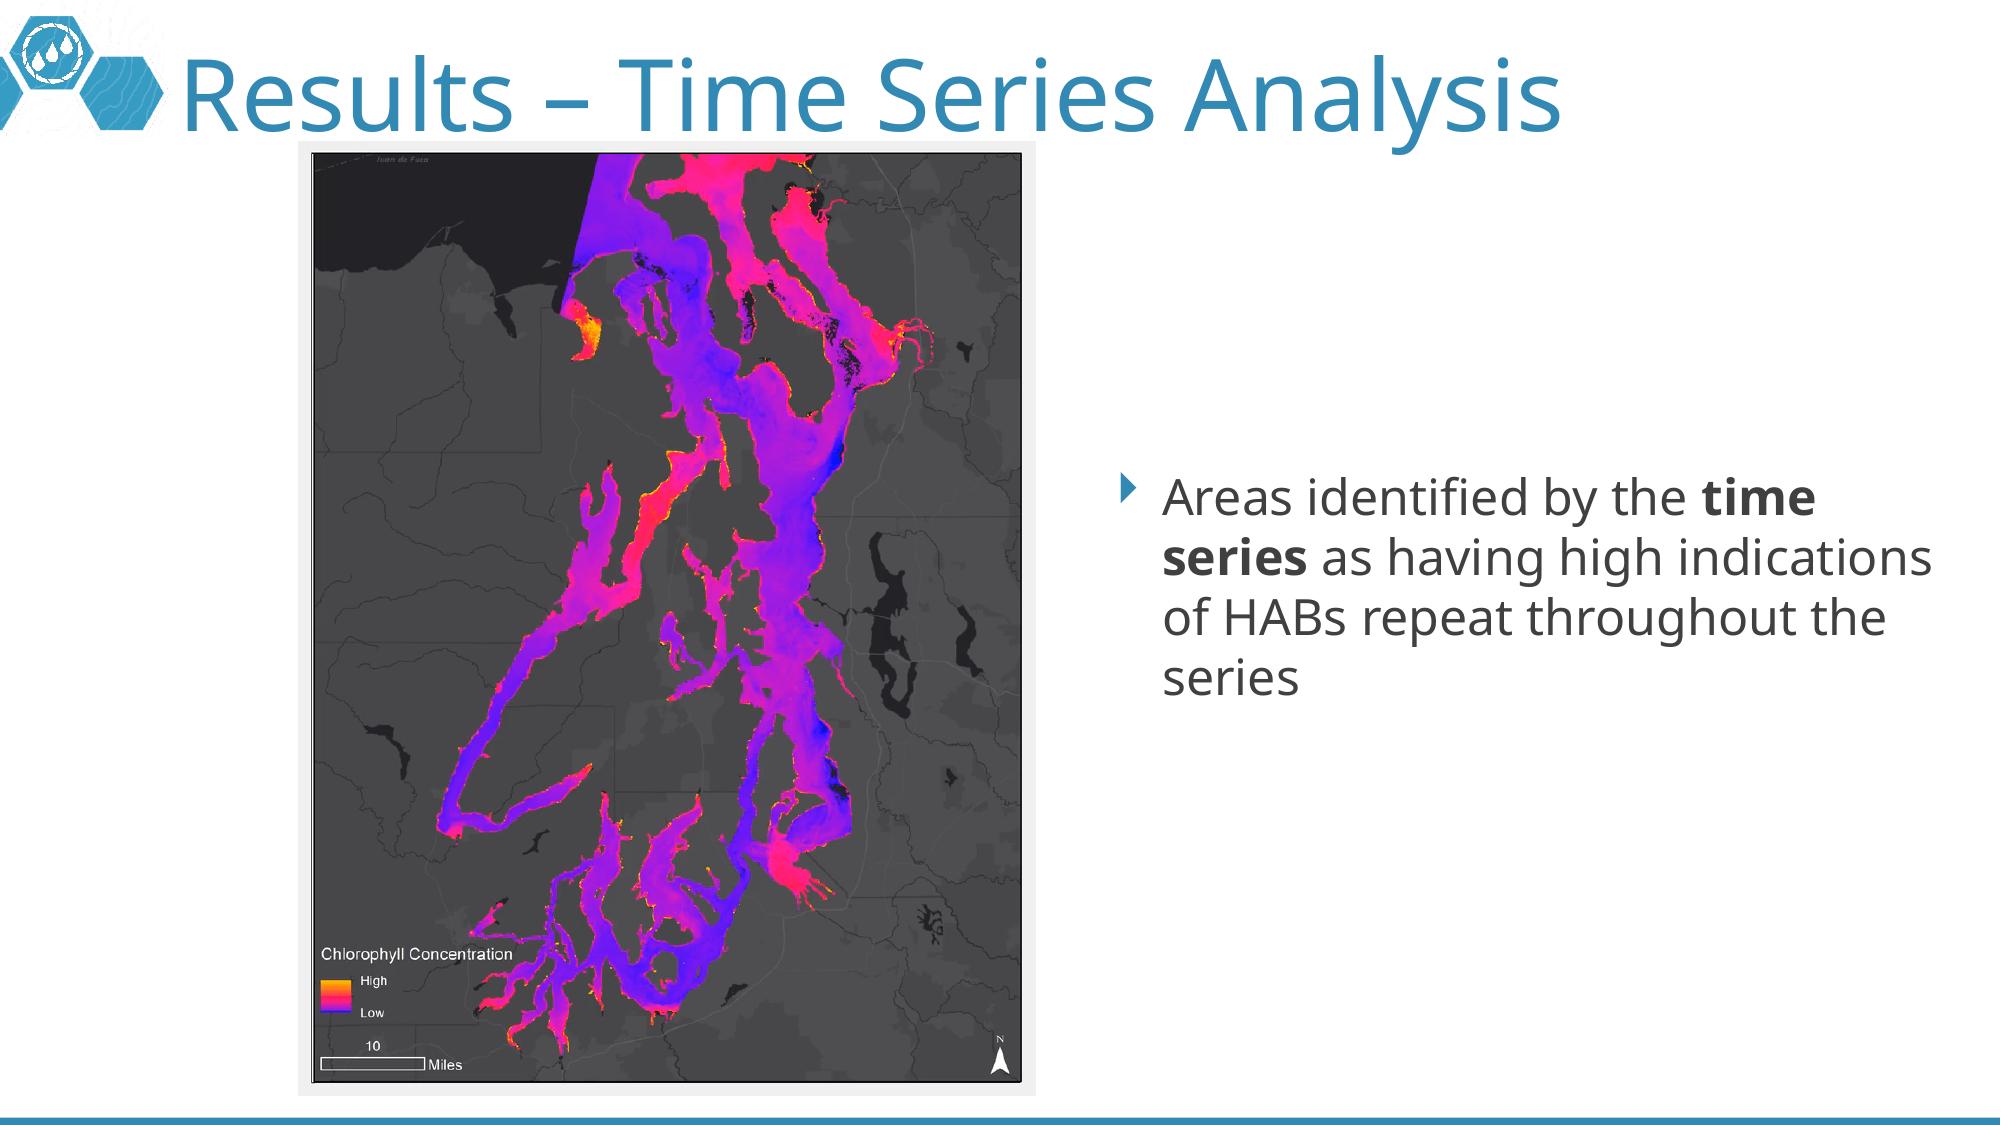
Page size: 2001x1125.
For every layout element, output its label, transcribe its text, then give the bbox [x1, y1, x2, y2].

text_box Areas identified by the time series as having high indications of HABs repeat throughout the series [1091, 428, 1974, 742]
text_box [297, 140, 1036, 1096]
picture [0, 0, 1813, 1117]
title Results – Time Series Analysis [164, 59, 1709, 139]
